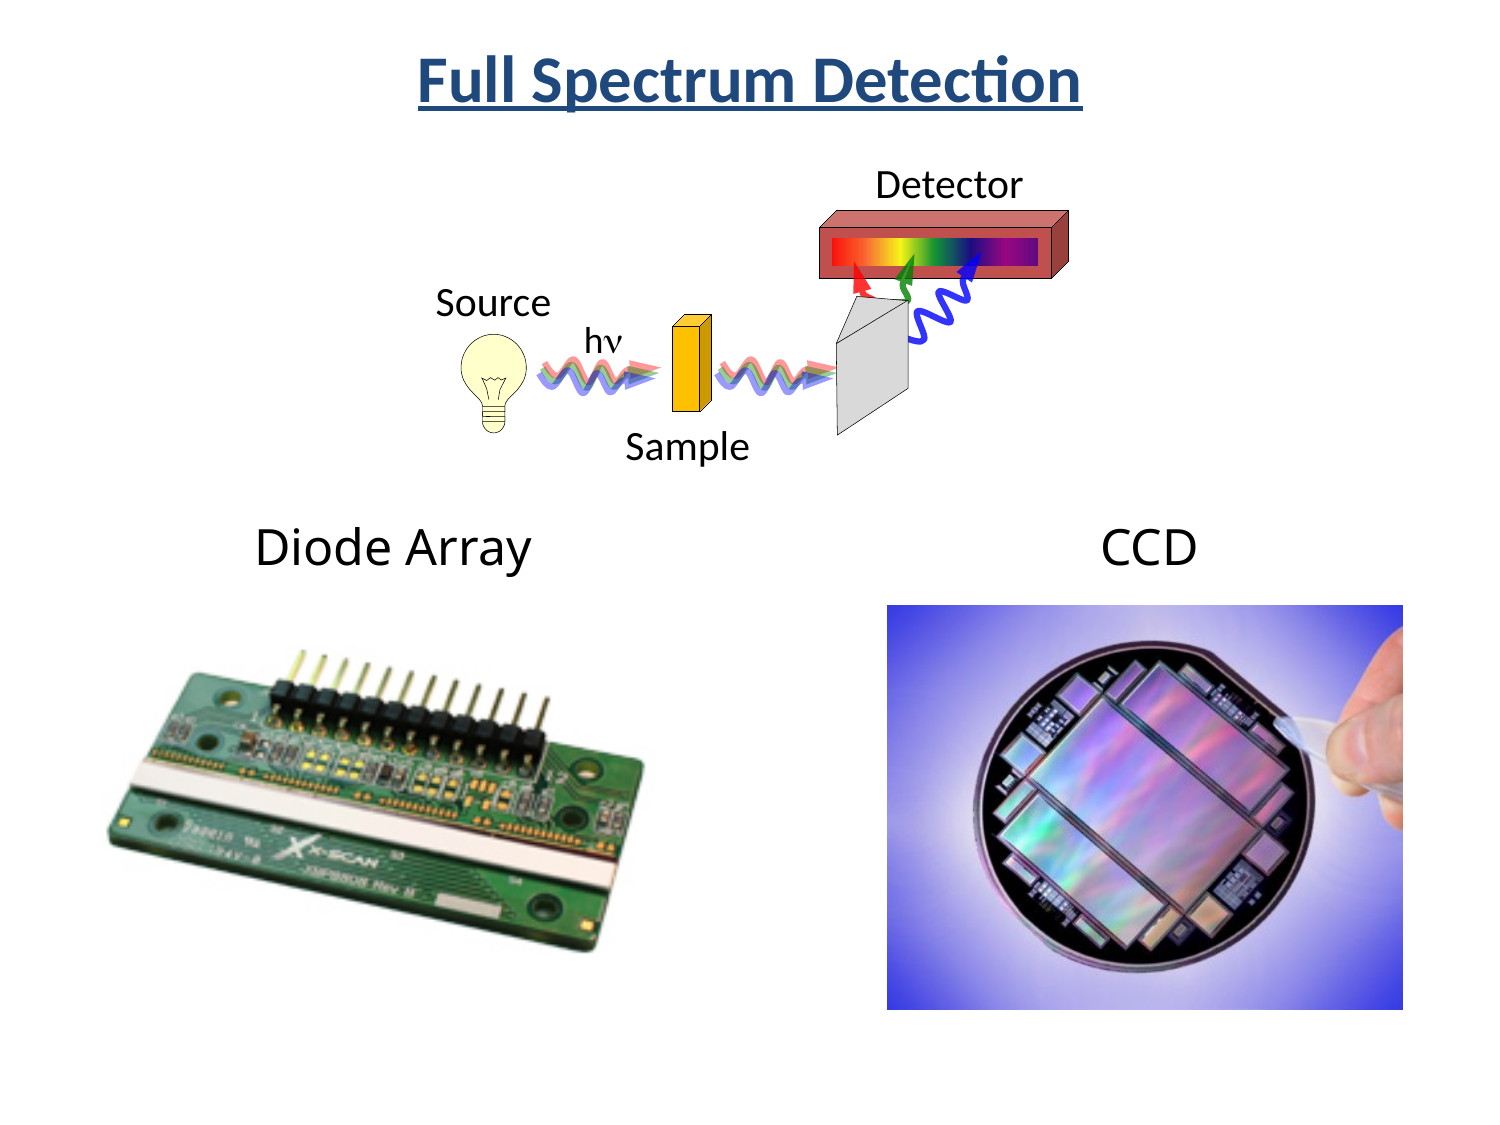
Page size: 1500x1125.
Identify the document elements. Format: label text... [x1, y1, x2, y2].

text_box Diode Array [239, 508, 547, 583]
text_box Full Spectrum Detection [74, 0, 1425, 151]
picture [81, 625, 671, 979]
text_box CCD [1085, 508, 1214, 583]
picture [887, 605, 1403, 1010]
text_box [419, 148, 1069, 470]
